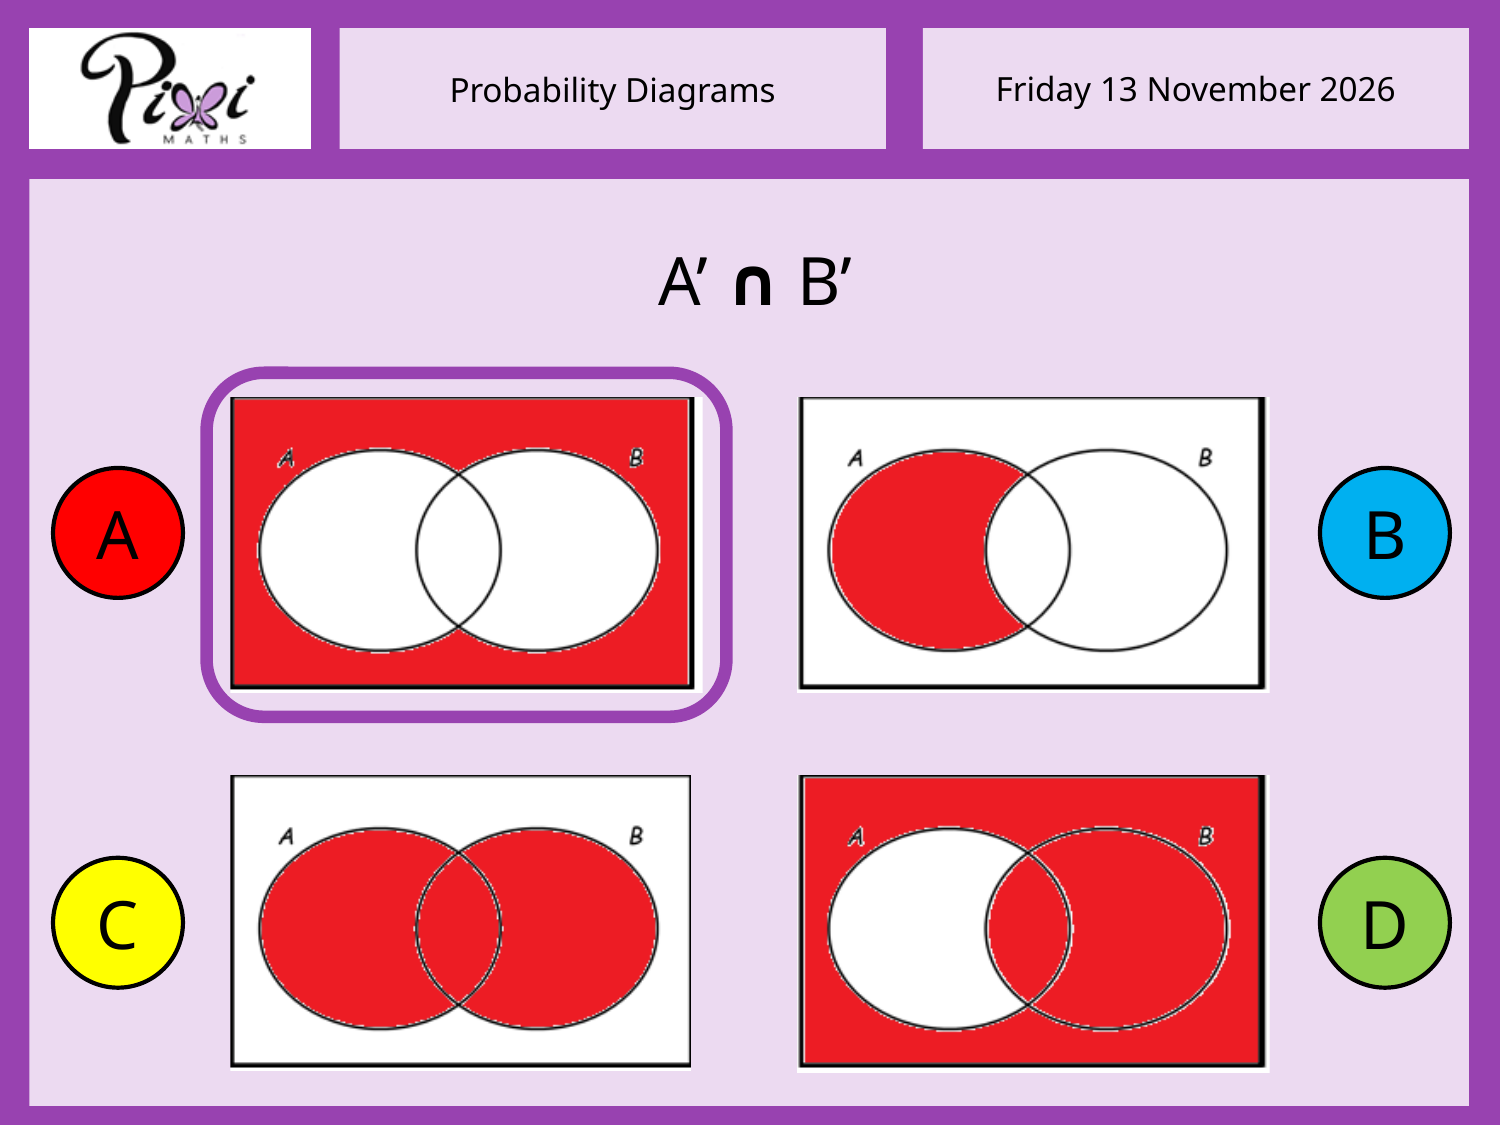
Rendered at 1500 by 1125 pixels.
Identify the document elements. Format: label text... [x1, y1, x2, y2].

text_box D [1317, 855, 1453, 990]
picture [0, 0, 1500, 1125]
text_box [204, 370, 729, 719]
text_box B [1317, 465, 1453, 600]
text_box C [50, 855, 186, 990]
text_box A [50, 465, 186, 600]
text_box A’ ∩ B’ [407, 231, 1105, 327]
